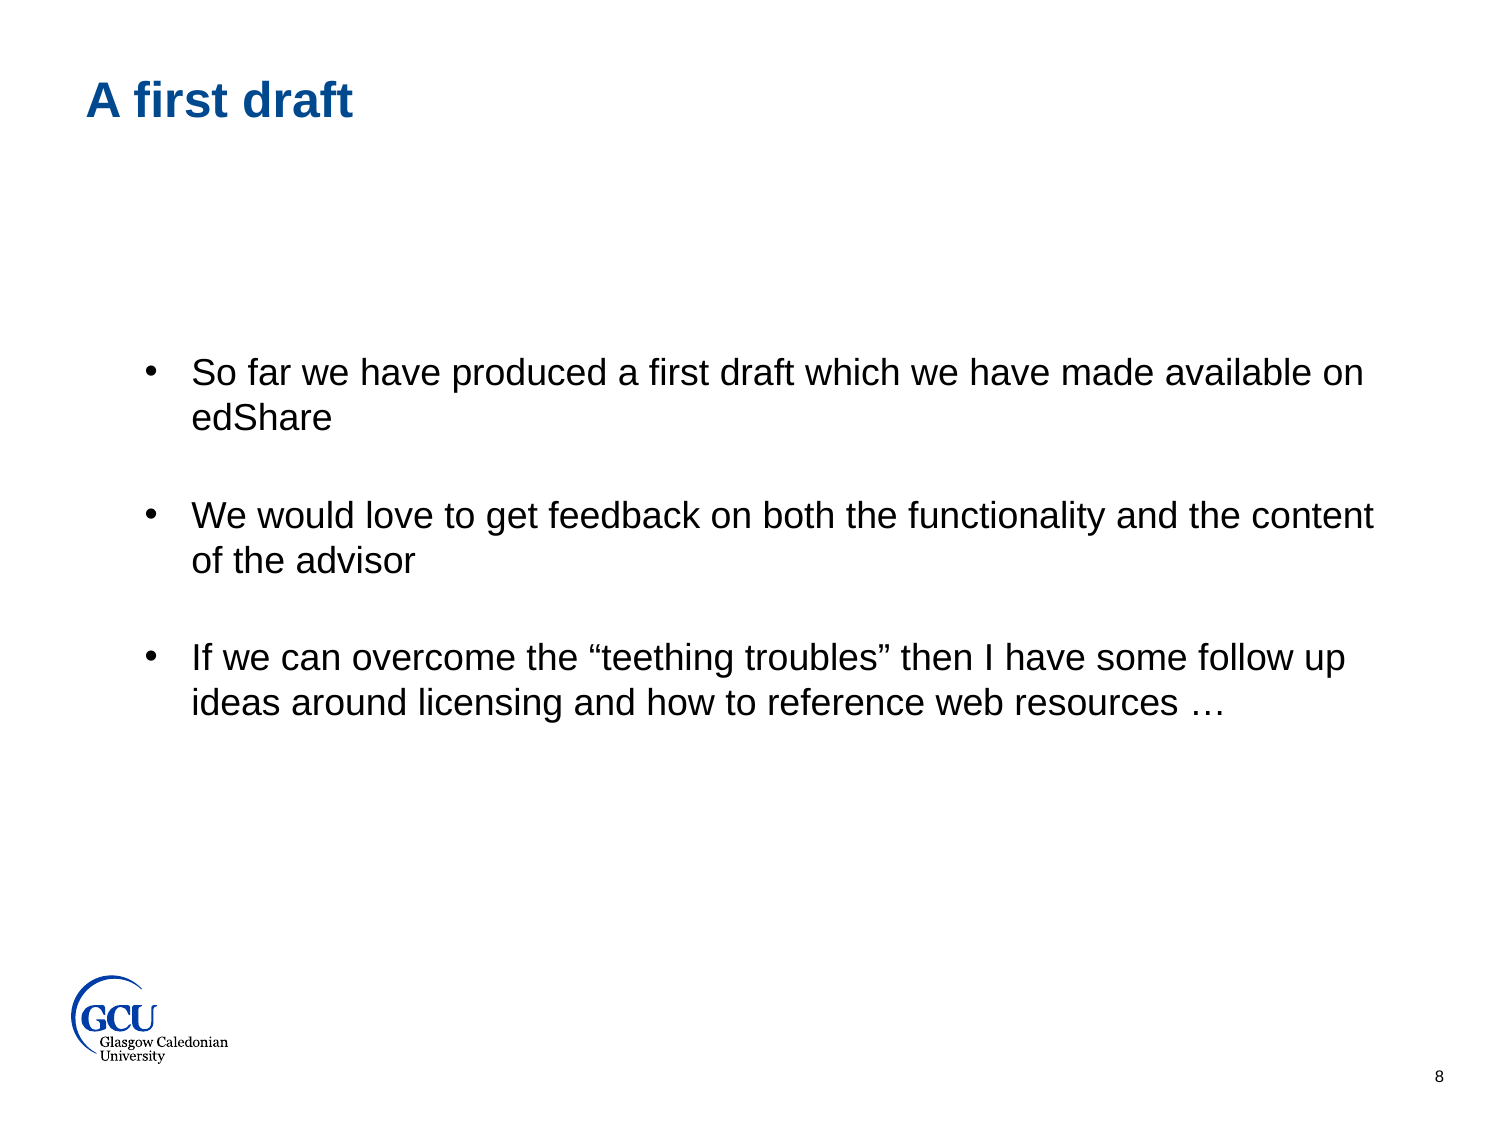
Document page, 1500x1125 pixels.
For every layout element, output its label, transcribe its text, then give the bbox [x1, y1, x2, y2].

list So far we have produced a first draft which we have made available on edShare We would love to get feedback on both the functionality and the content of the advisor If we can overcome the “teething troubles” then I have some follow up ideas around licensing and how to reference web resources … [129, 341, 1430, 738]
list A first draft [70, 60, 1430, 137]
